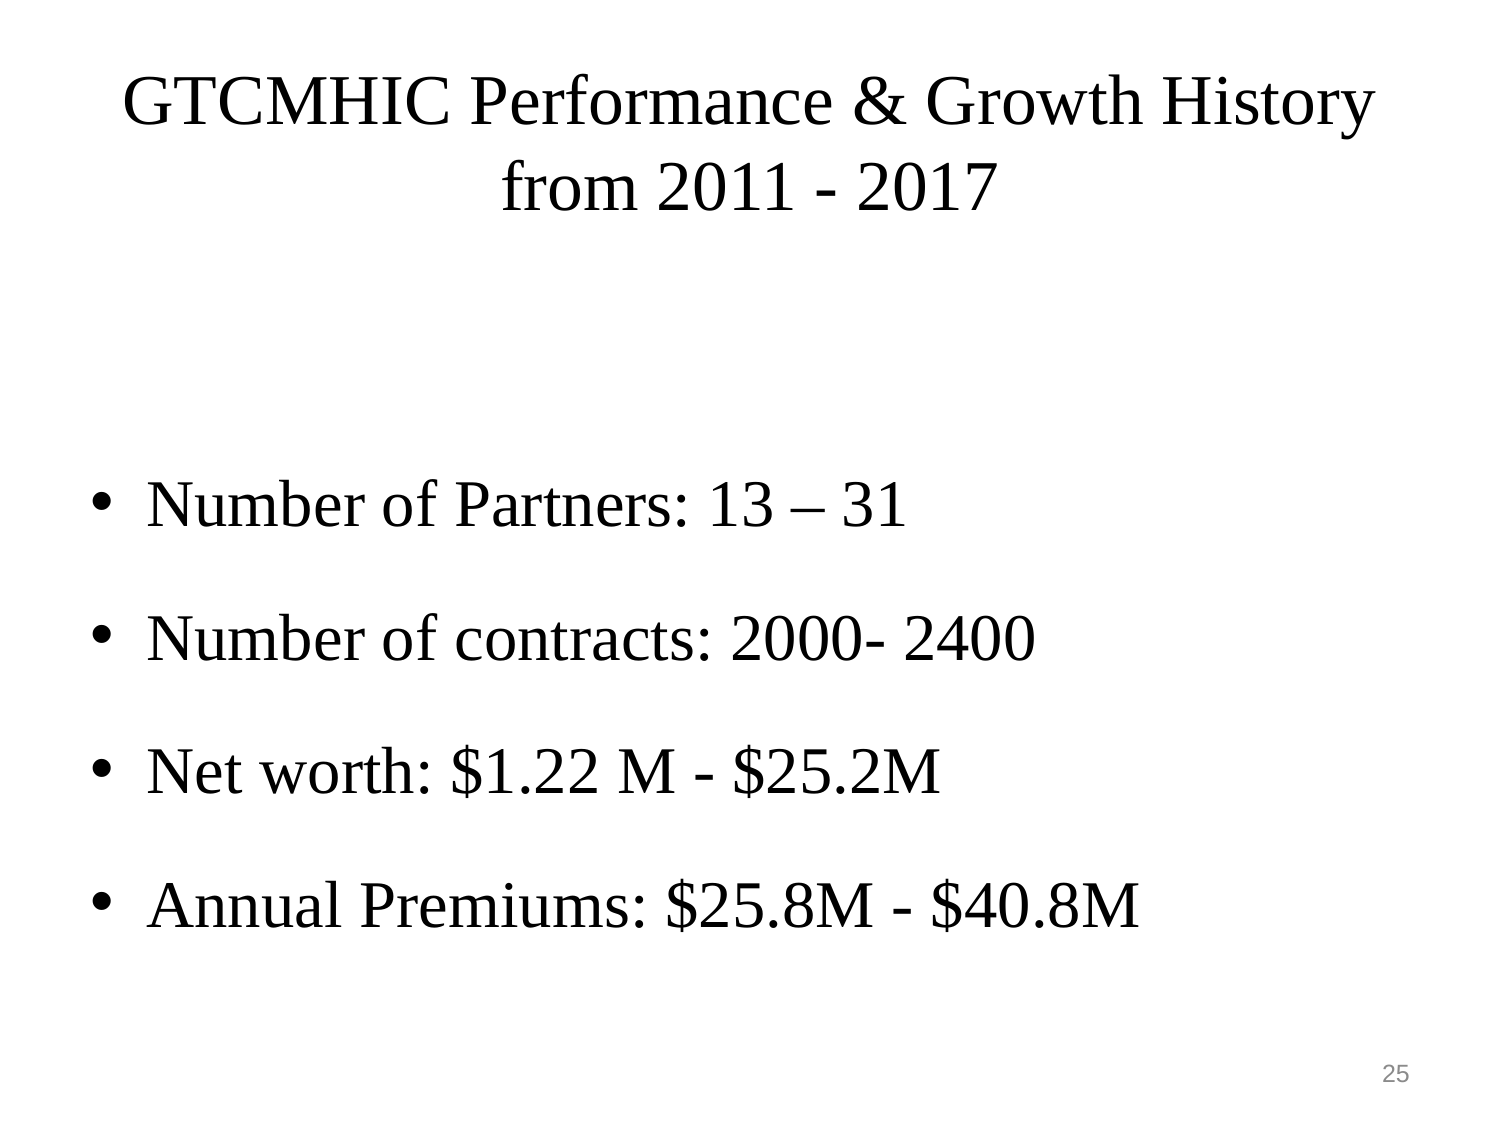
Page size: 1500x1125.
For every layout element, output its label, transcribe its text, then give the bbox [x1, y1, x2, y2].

slide_number 25 [1074, 1042, 1425, 1103]
list Number of Partners: 13 – 31 Number of contracts: 2000- 2400 Net worth: $1.22 M - $25.2M Annual Premiums: $25.8M - $40.8M [75, 412, 1425, 950]
title GTCMHIC Performance & Growth History from 2011 - 2017 [75, 45, 1425, 233]
